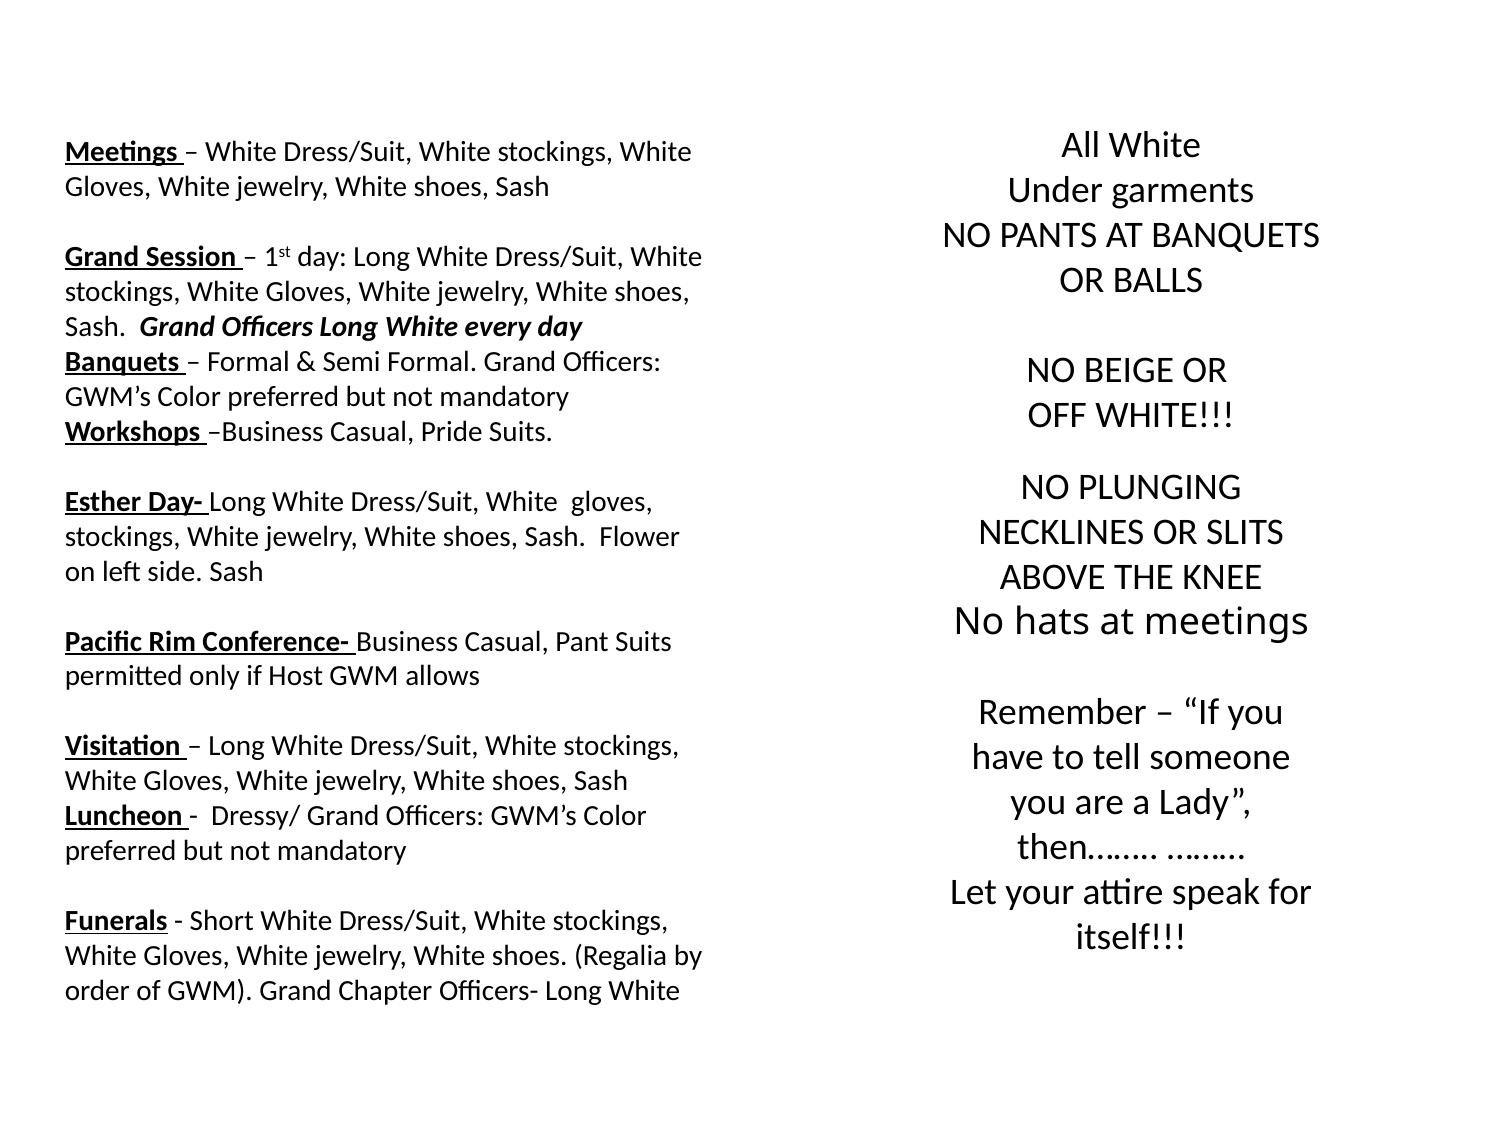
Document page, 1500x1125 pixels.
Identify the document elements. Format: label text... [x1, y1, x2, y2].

text_box Meetings – White Dress/Suit, White stockings, White Gloves, White jewelry, White shoes, Sash Grand Session – 1st day: Long White Dress/Suit, White stockings, White Gloves, White jewelry, White shoes, Sash. Grand Officers Long White every day Banquets – Formal & Semi Formal. Grand Officers: GWM’s Color preferred but not mandatory Workshops –Business Casual, Pride Suits. Esther Day- Long White Dress/Suit, White gloves, stockings, White jewelry, White shoes, Sash. Flower on left side. Sash Pacific Rim Conference- Business Casual, Pant Suits permitted only if Host GWM allows Visitation – Long White Dress/Suit, White stockings, White Gloves, White jewelry, White shoes, Sash Luncheon - Dressy/ Grand Officers: GWM’s Color preferred but not mandatory Funerals - Short White Dress/Suit, White stockings, White Gloves, White jewelry, White shoes. (Regalia by order of GWM). Grand Chapter Officers- Long White [49, 124, 725, 1049]
text_box All White Under garments NO PANTS AT BANQUETS OR BALLS NO BEIGE OR OFF WHITE!!! NO PLUNGING NECKLINES OR SLITS ABOVE THE KNEE No hats at meetings Remember – “If you have to tell someone you are a Lady”, then…….. ……… Let your attire speak for itself!!! [924, 112, 1338, 965]
